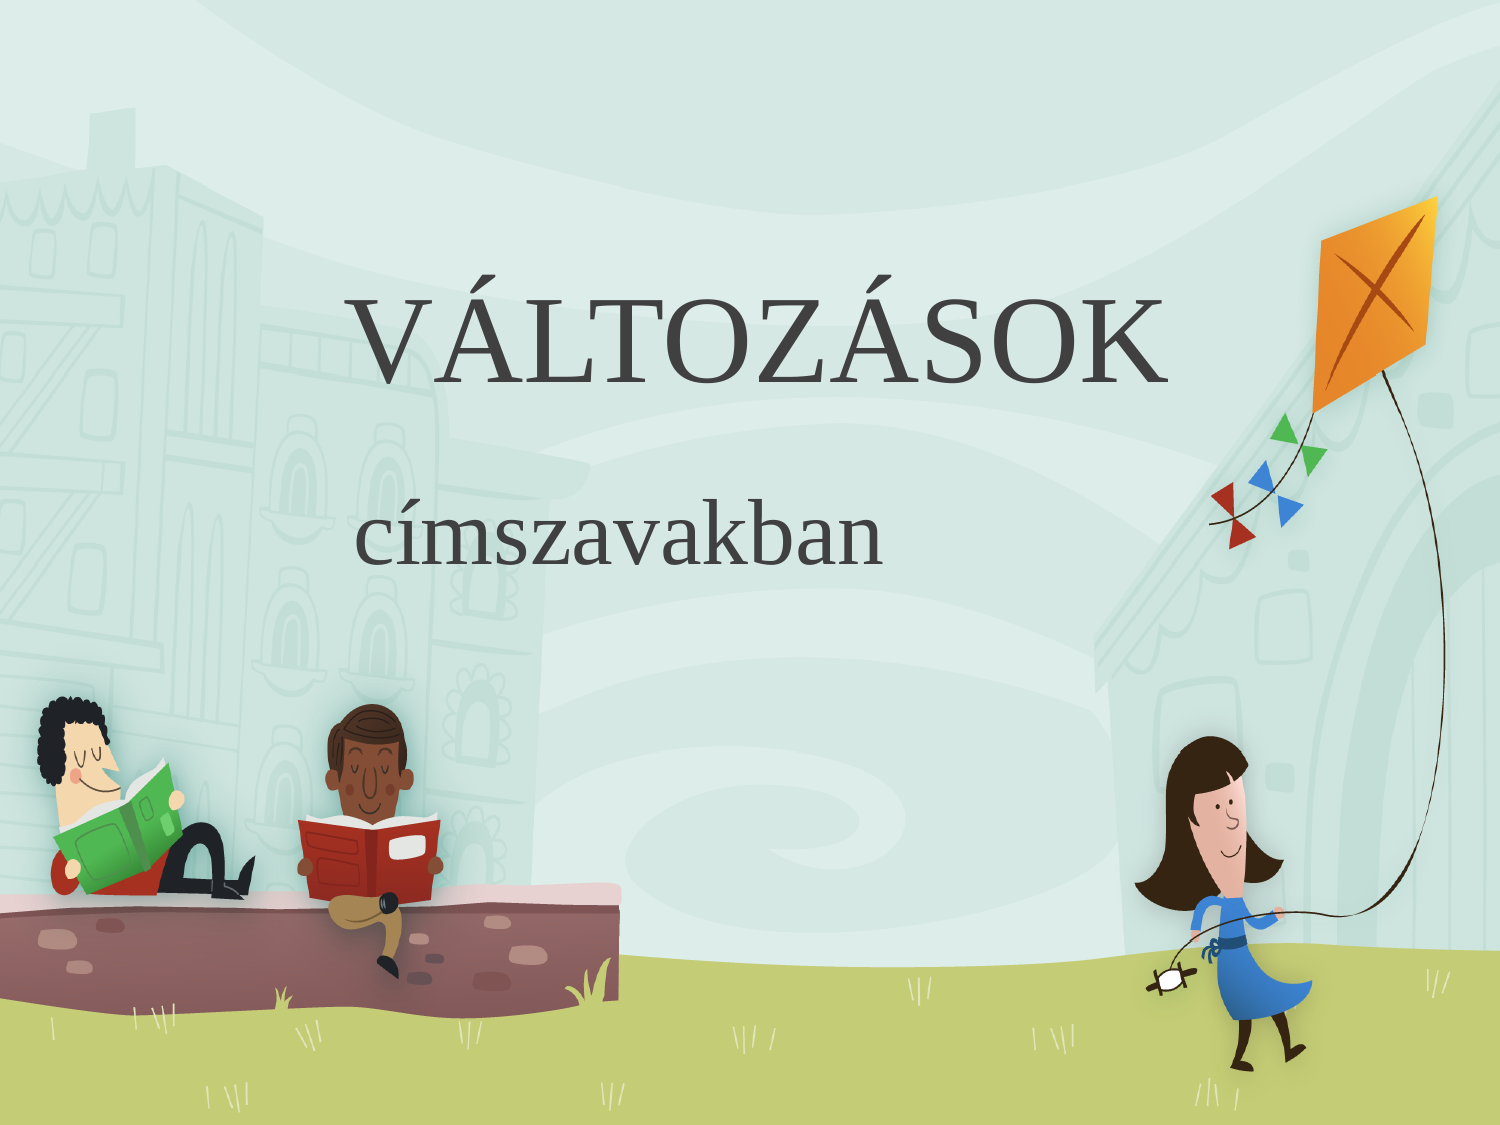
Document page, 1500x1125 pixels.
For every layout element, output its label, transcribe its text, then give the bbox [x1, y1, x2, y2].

title VÁLTOZÁSOK [236, 190, 1277, 416]
subtitle címszavakban [183, 482, 1055, 596]
picture [0, 0, 1500, 1125]
